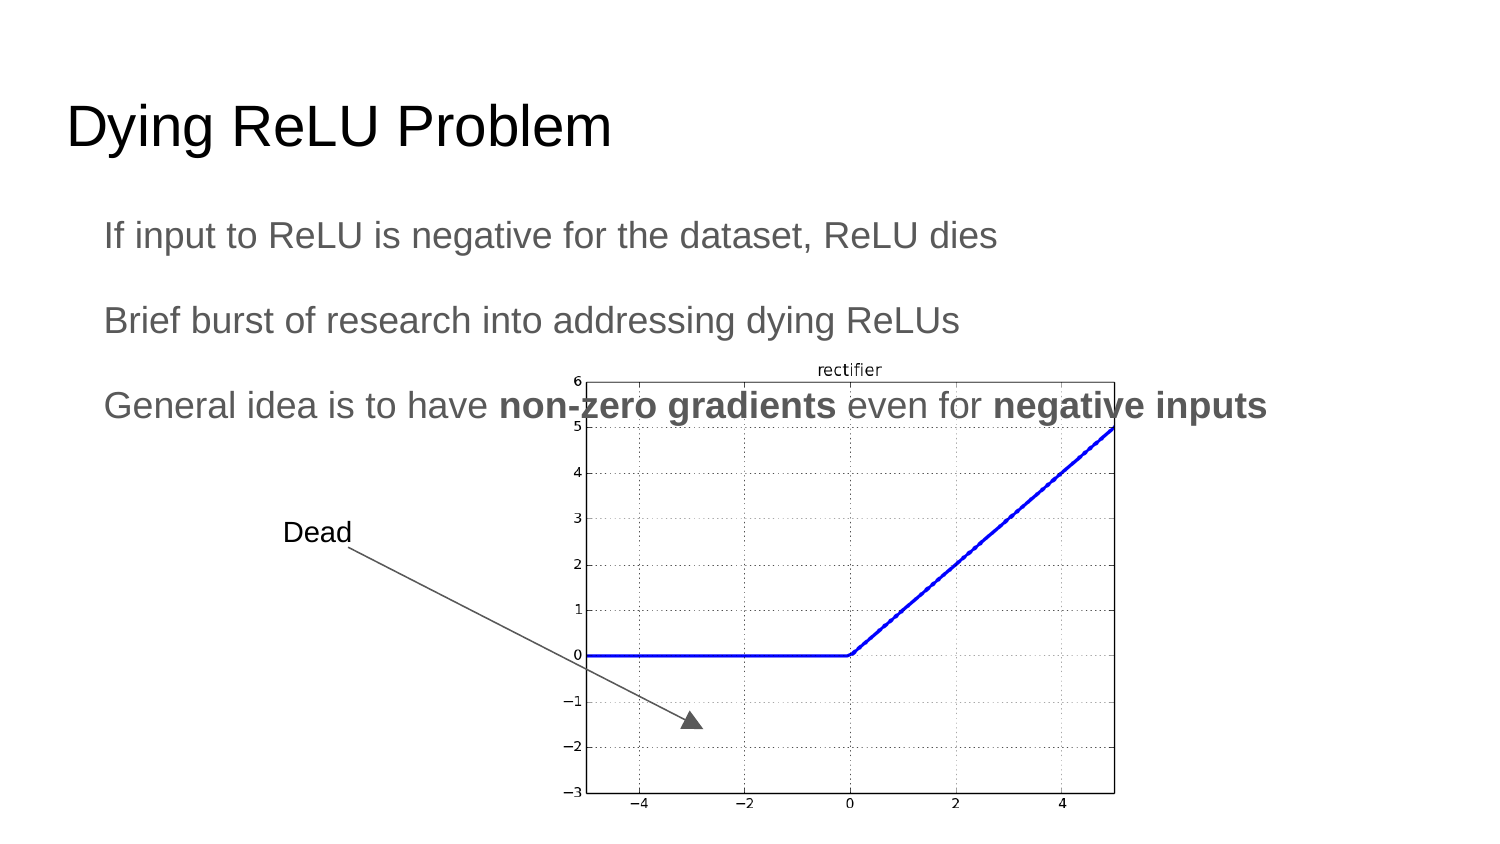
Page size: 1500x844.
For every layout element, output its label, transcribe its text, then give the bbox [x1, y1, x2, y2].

picture [500, 330, 1183, 844]
title Dying ReLU Problem [51, 72, 1449, 167]
list If input to ReLU is negative for the dataset, ReLU dies Brief burst of research into addressing dying ReLUs General idea is to have non-zero gradients even for negative inputs [51, 189, 1449, 404]
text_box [347, 546, 704, 730]
text_box Dead [267, 498, 371, 561]
